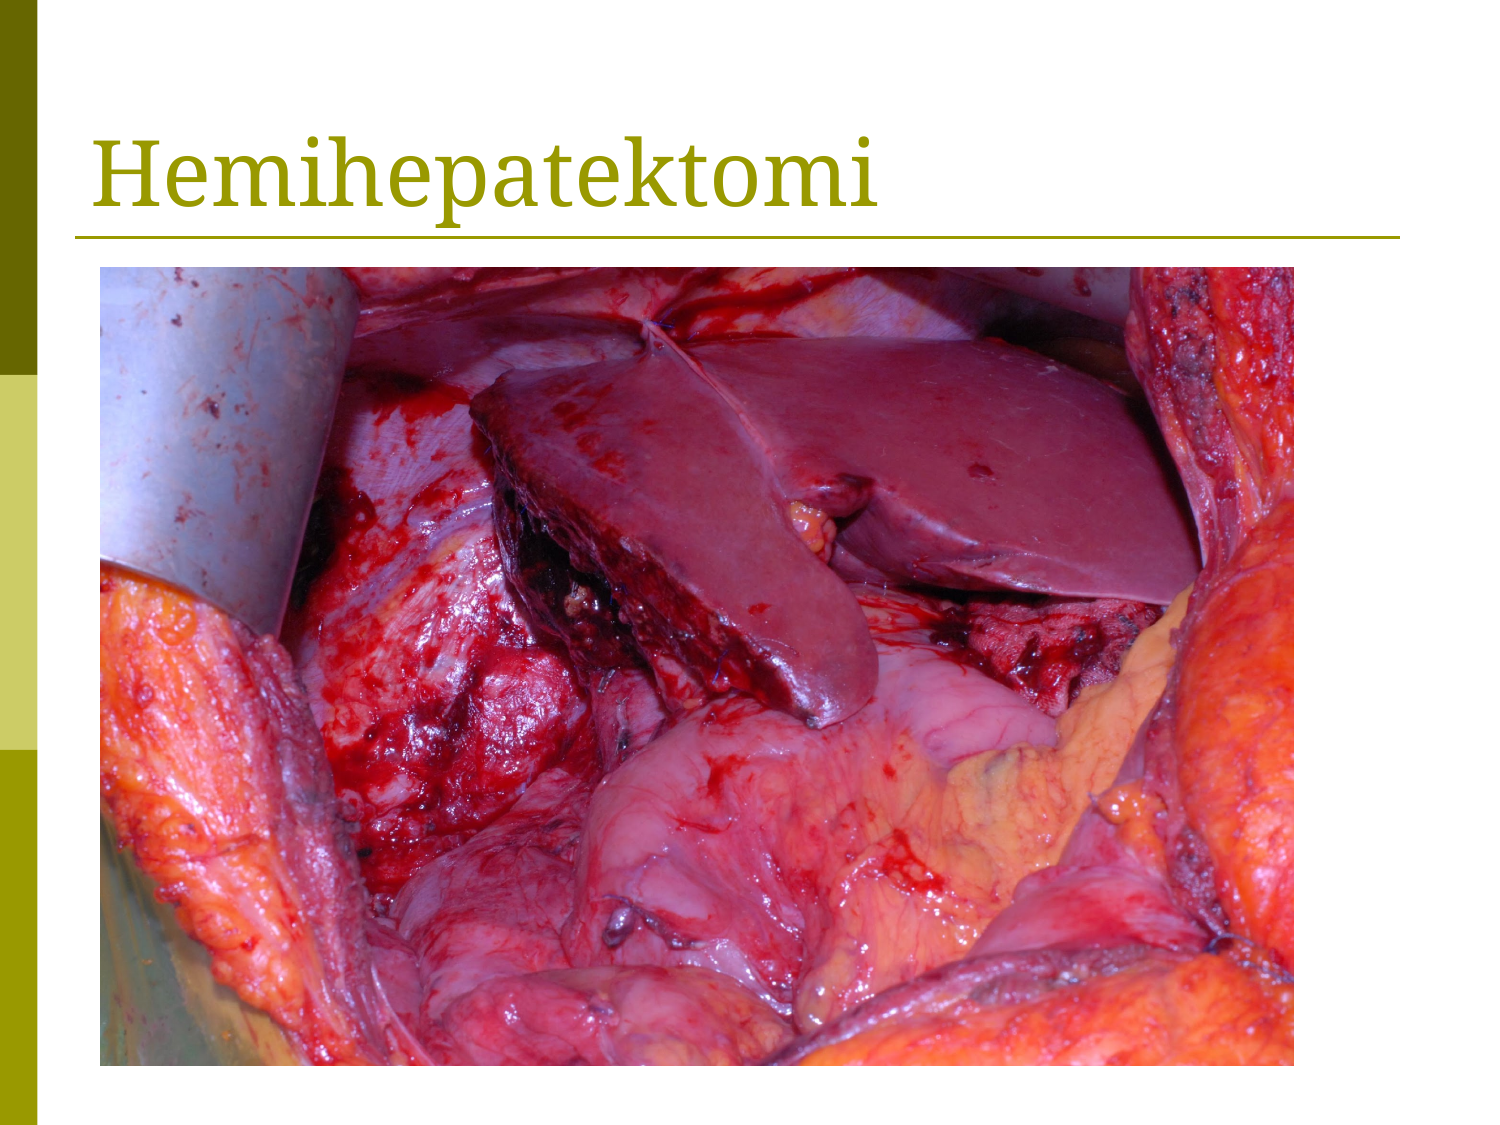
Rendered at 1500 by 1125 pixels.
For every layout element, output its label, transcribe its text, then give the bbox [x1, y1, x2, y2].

picture [100, 266, 1294, 1067]
title Hemihepatektomi [75, 45, 1425, 233]
